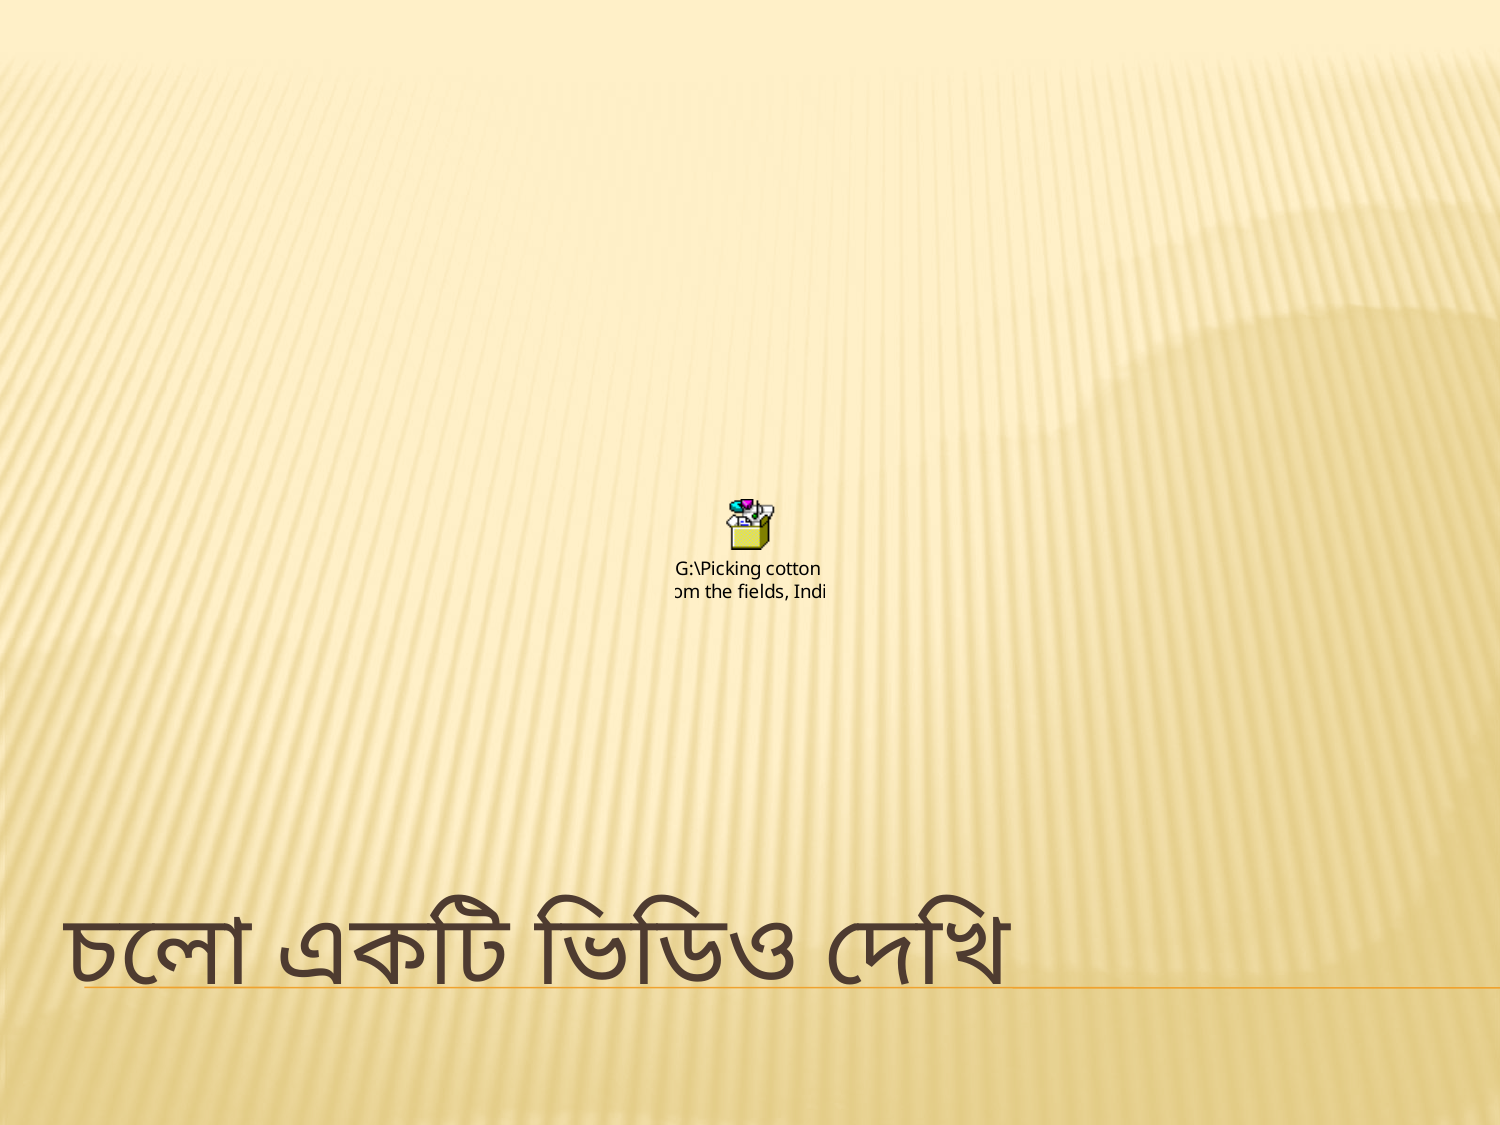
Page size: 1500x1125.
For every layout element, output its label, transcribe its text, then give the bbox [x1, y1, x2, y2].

title চলো একটি ভিডিও দেখি [50, 887, 1463, 1033]
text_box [674, 498, 826, 627]
